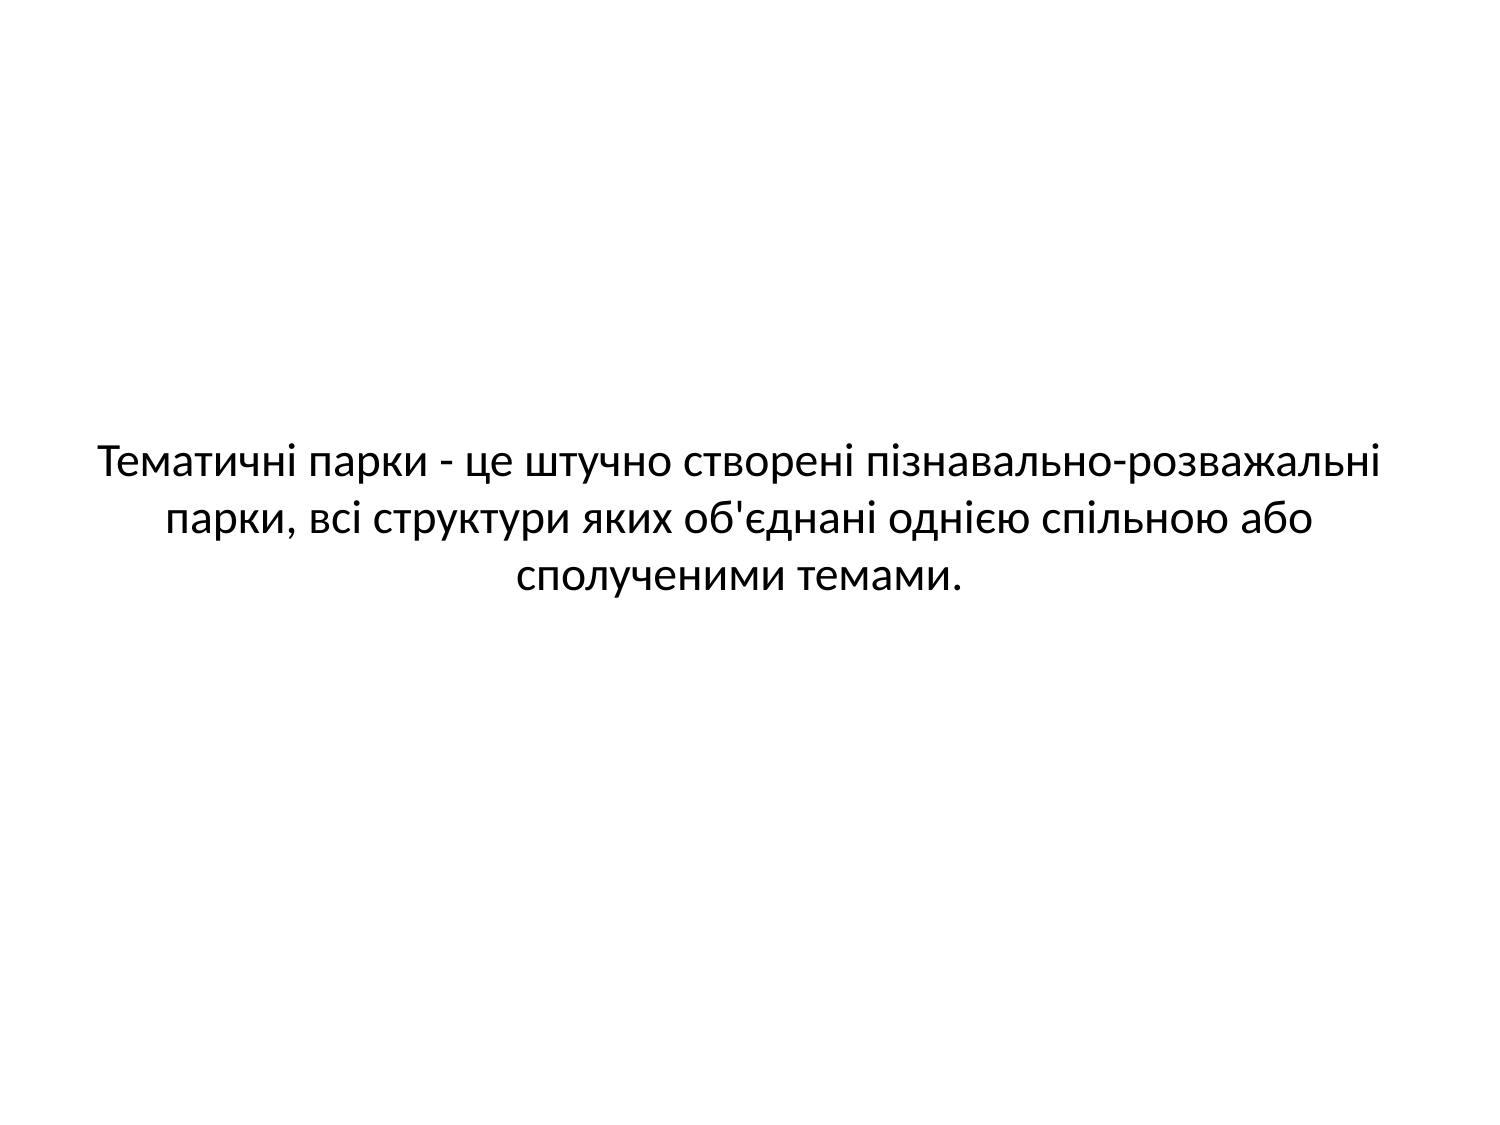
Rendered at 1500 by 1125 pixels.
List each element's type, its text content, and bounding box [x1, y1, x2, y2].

title Тематичні парки - це штучно створені пізнавально-розважальні парки, всі структури яких об'єднані однією спільною або сполученими темами. [64, 420, 1415, 609]
